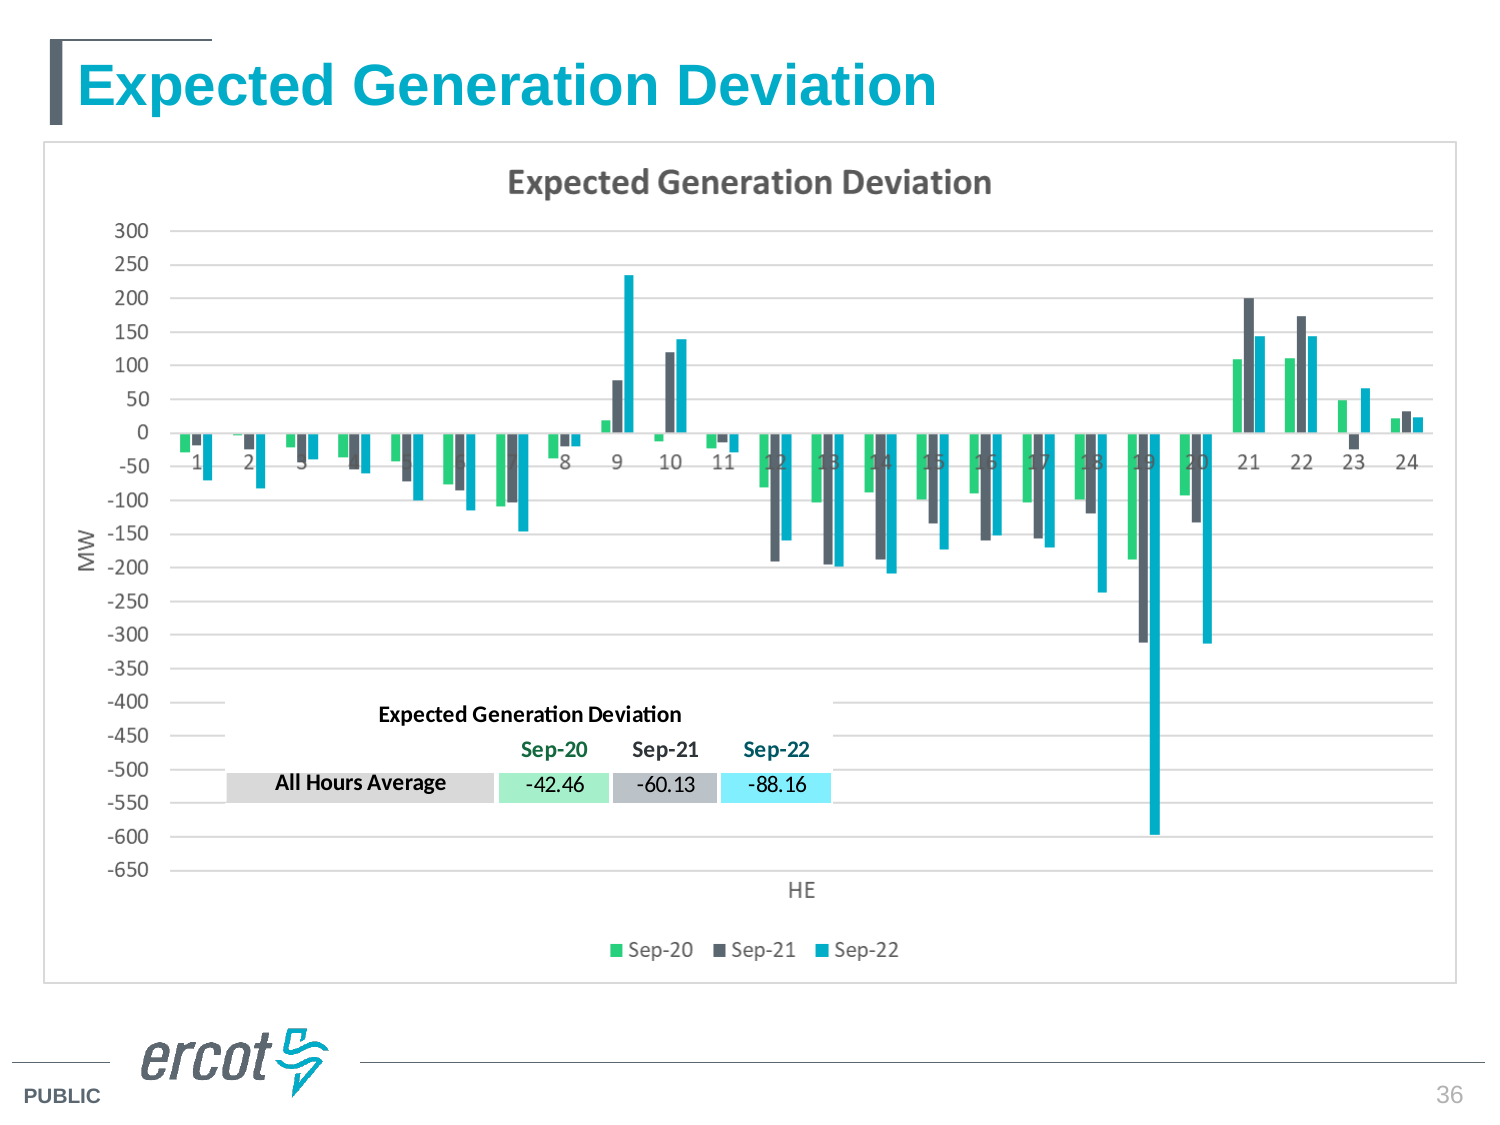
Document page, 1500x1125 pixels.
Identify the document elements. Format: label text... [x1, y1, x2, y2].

slide_number 36 [1412, 1076, 1488, 1112]
picture [43, 141, 1457, 984]
title Expected Generation Deviation [62, 39, 1450, 125]
picture [137, 1024, 332, 1100]
